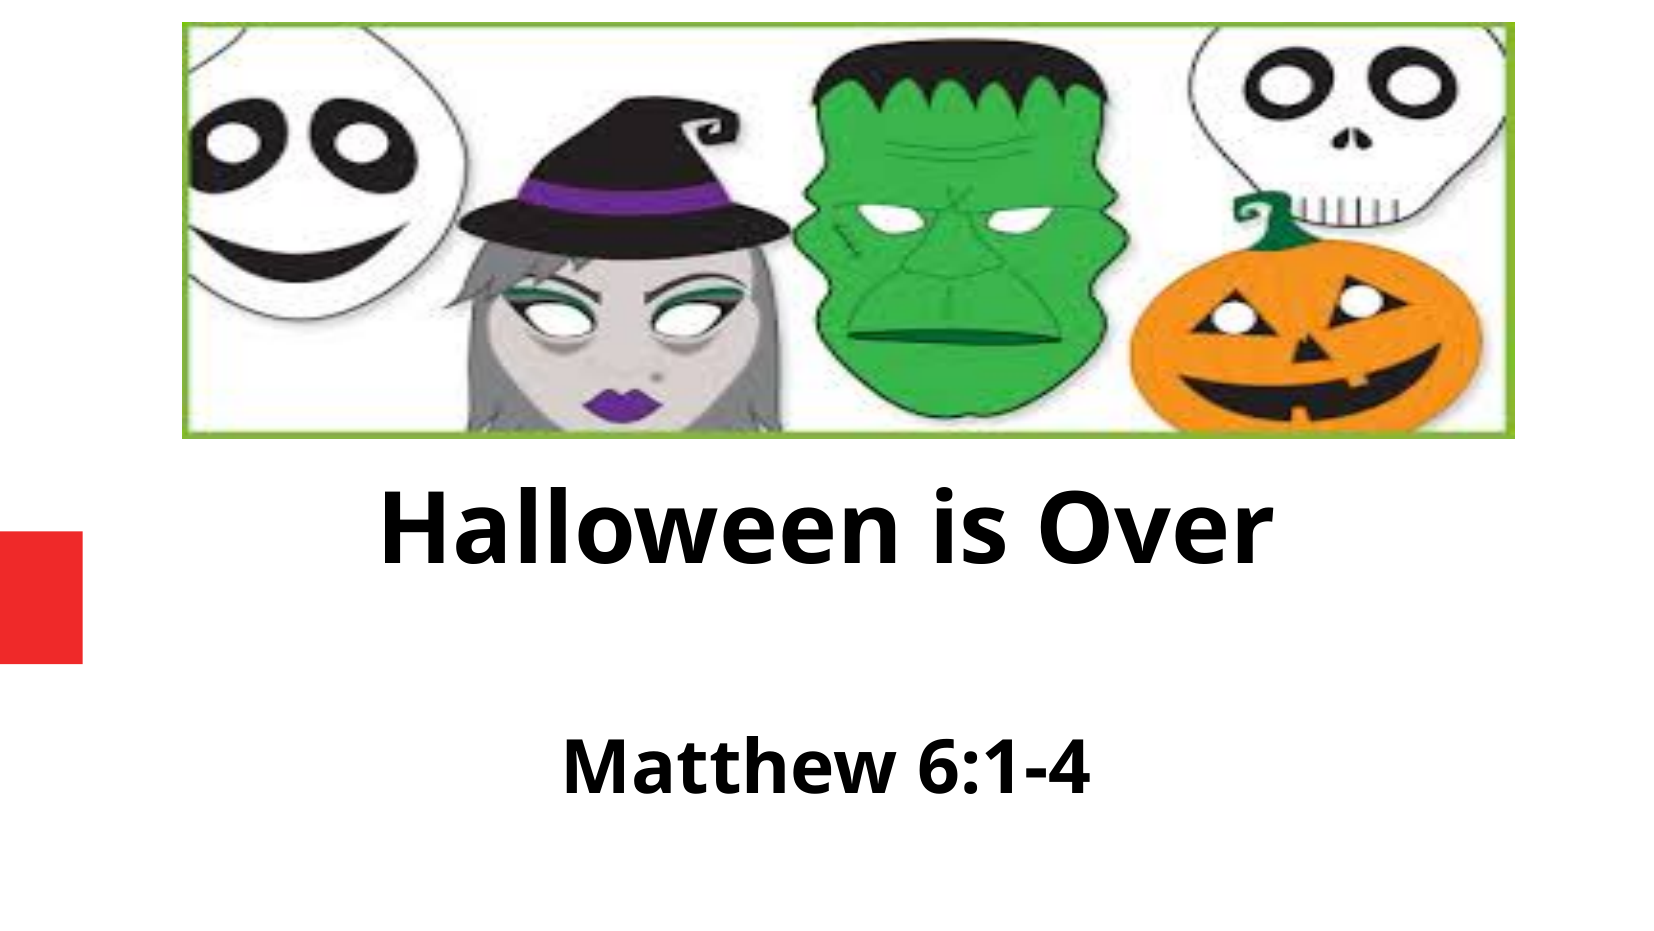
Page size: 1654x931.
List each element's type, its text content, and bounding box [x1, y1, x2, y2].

picture [182, 22, 1515, 439]
text_box Halloween is Over [58, 465, 1594, 583]
text_box Matthew 6:1-4 [58, 642, 1594, 886]
